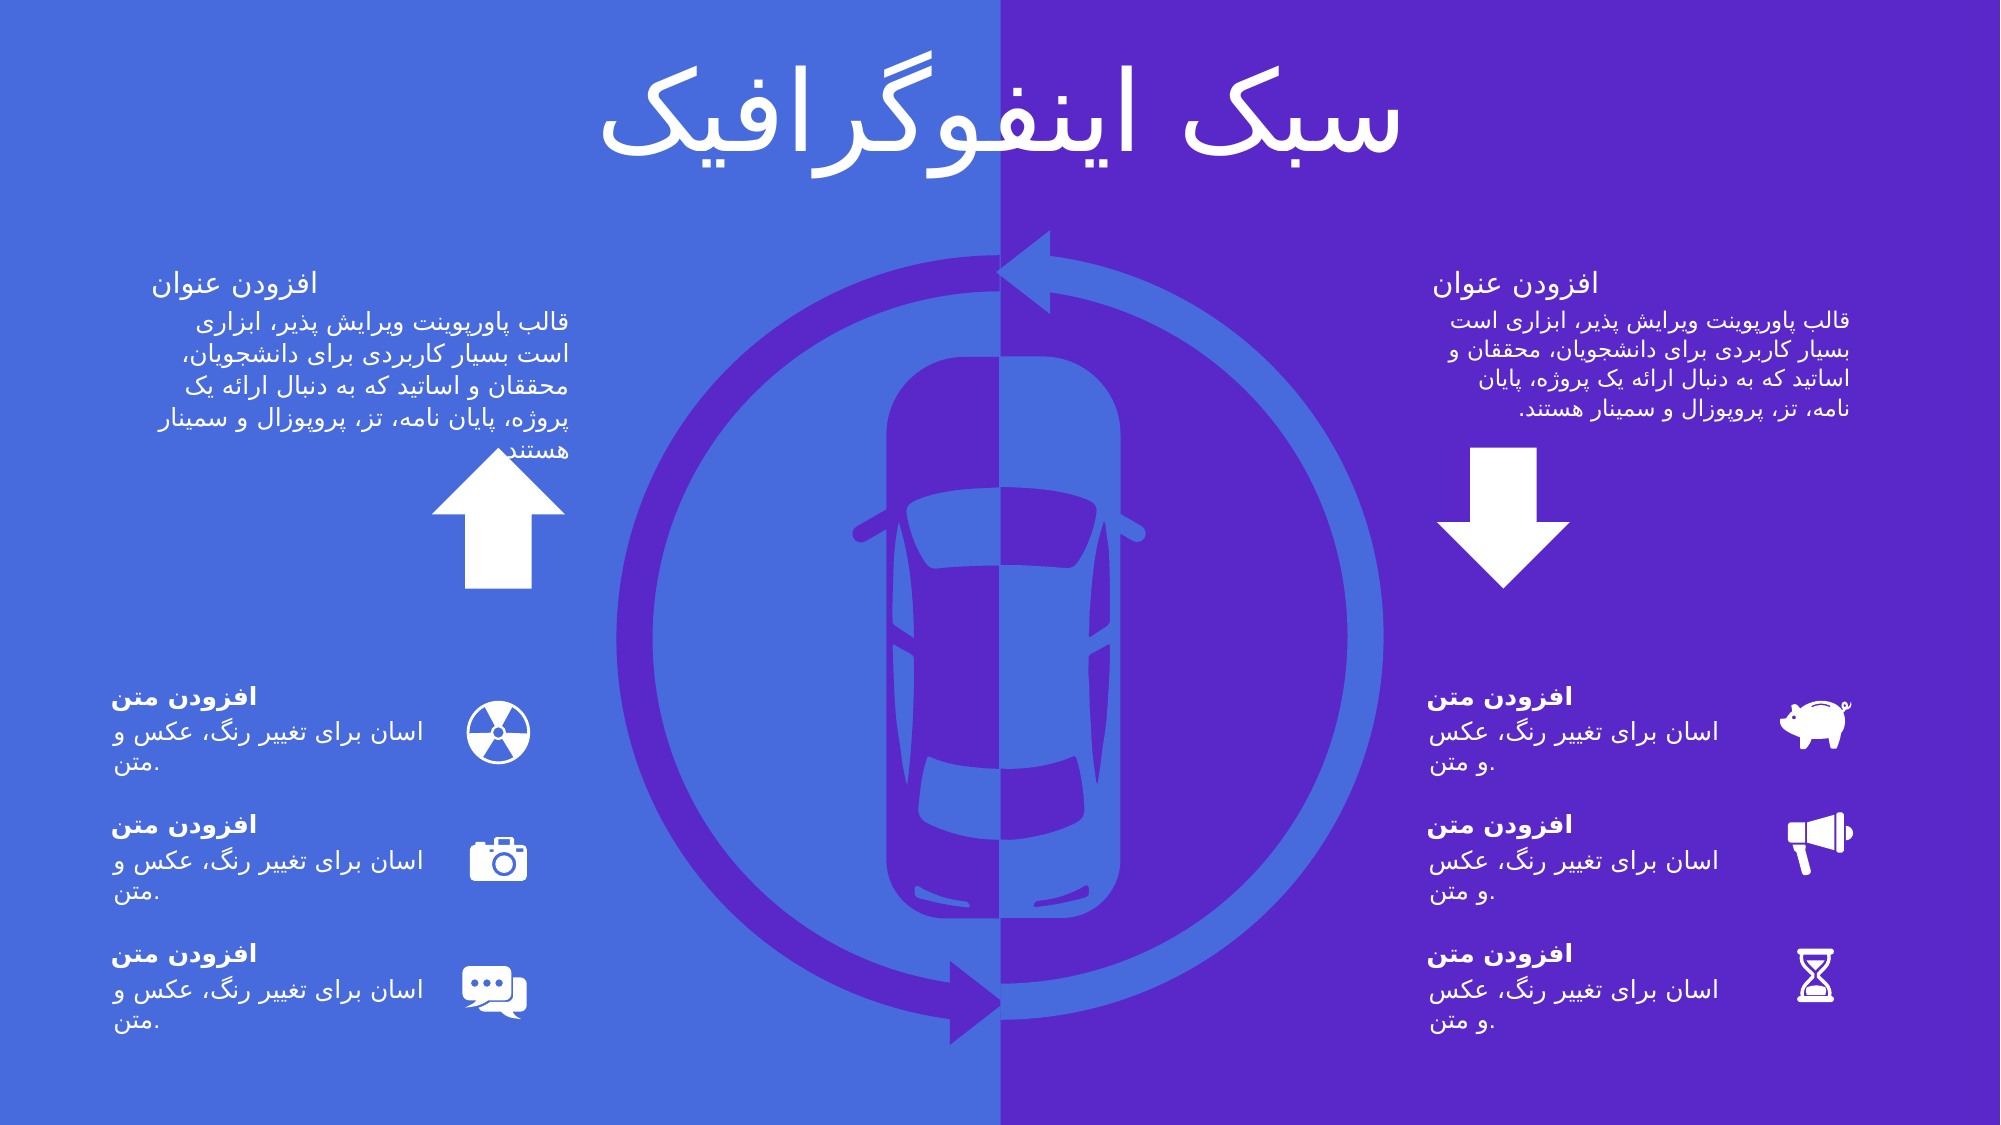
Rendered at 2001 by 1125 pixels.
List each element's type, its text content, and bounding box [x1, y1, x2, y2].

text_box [616, 230, 1384, 1045]
list سبک اینفوگرافیک [53, 55, 1952, 175]
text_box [96, 672, 442, 785]
text_box [1786, 811, 1855, 877]
text_box [461, 965, 528, 1021]
text_box [0, 0, 1002, 1125]
text_box [468, 836, 528, 882]
text_box [1779, 699, 1853, 751]
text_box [1411, 930, 1754, 1042]
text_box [1411, 801, 1754, 913]
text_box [1417, 256, 1866, 589]
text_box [136, 256, 585, 589]
text_box [465, 699, 532, 766]
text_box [96, 801, 442, 913]
text_box [1002, 0, 2000, 1125]
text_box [96, 930, 442, 1042]
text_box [1411, 672, 1754, 785]
text_box [1795, 947, 1836, 1004]
